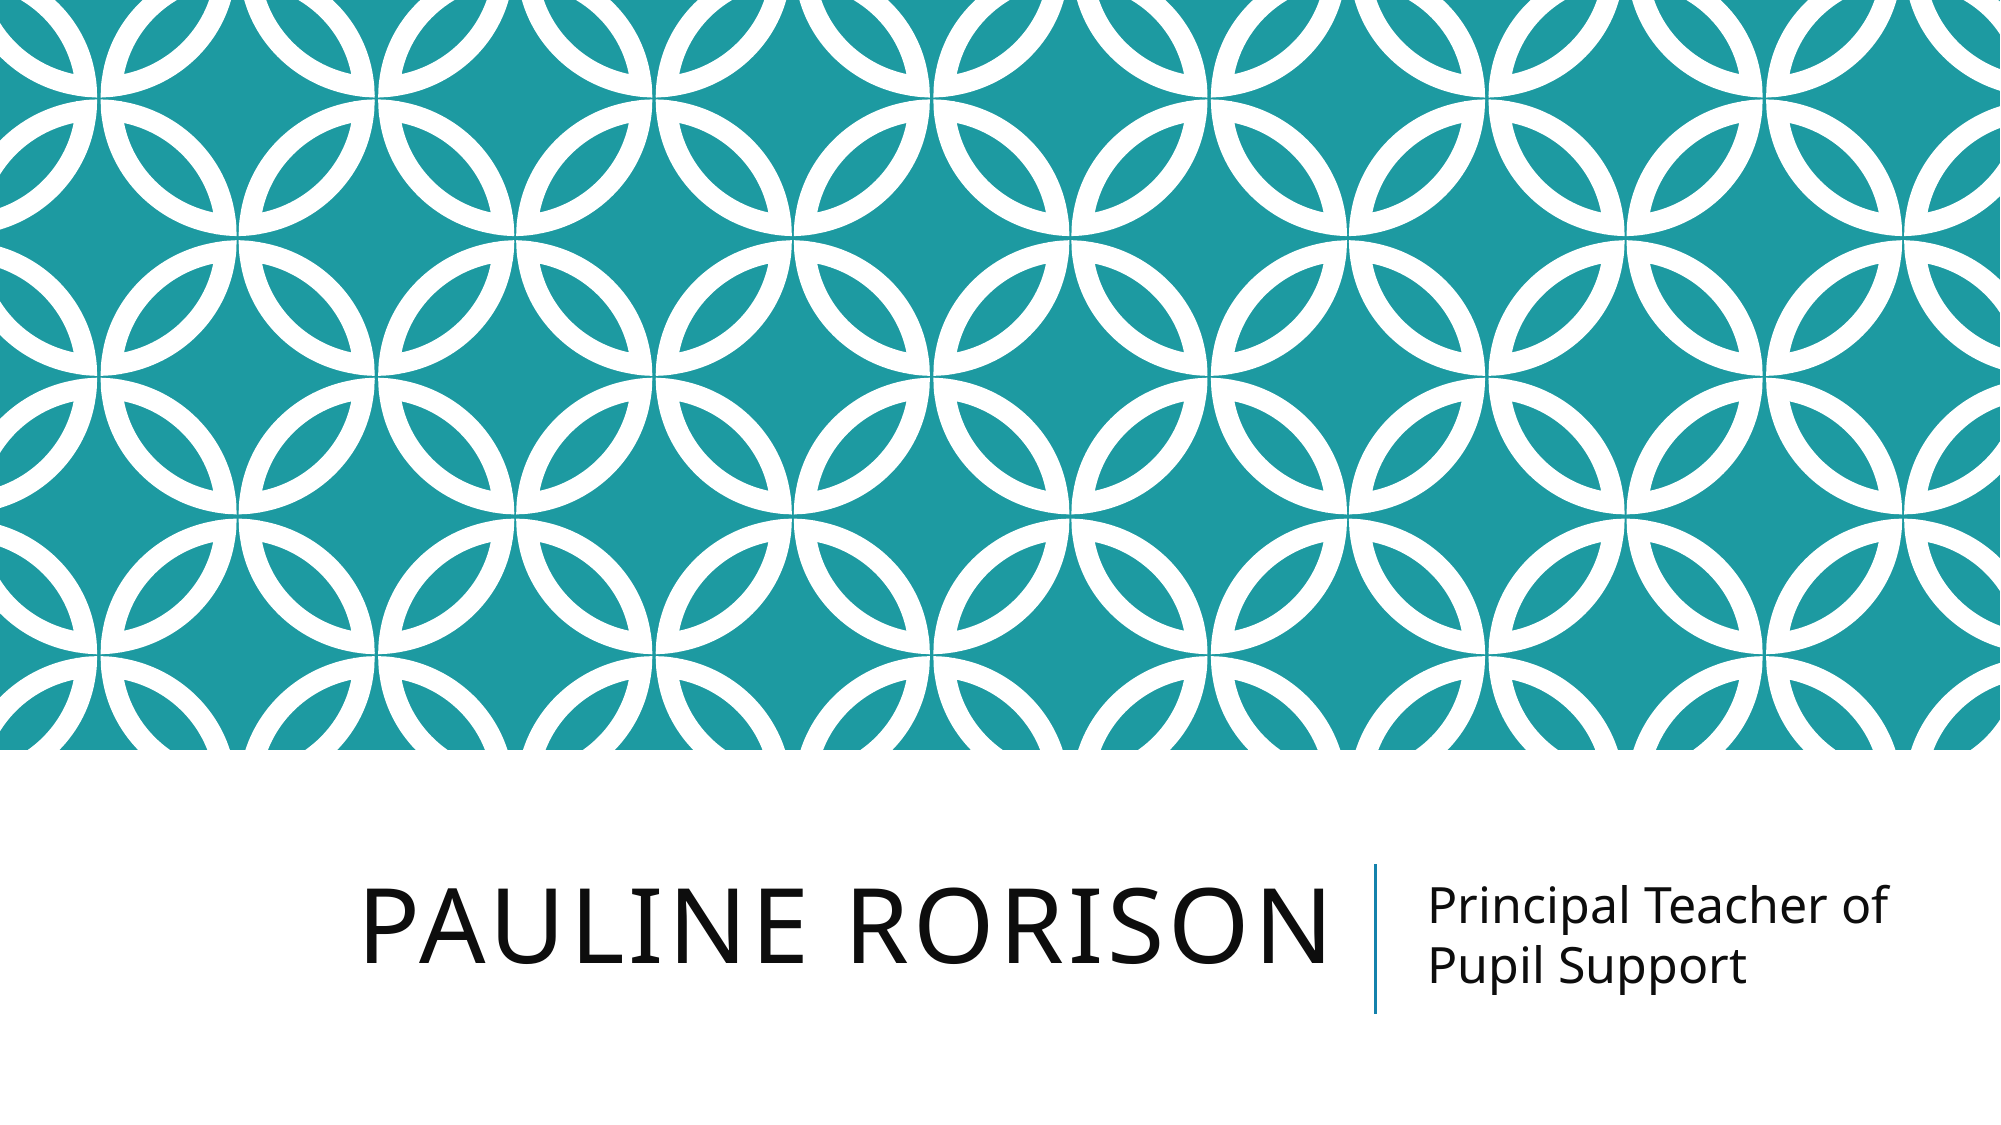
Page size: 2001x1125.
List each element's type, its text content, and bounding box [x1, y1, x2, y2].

title Pauline Rorison [75, 813, 1350, 1054]
list Principal Teacher of Pupil Support [1412, 813, 1938, 1054]
